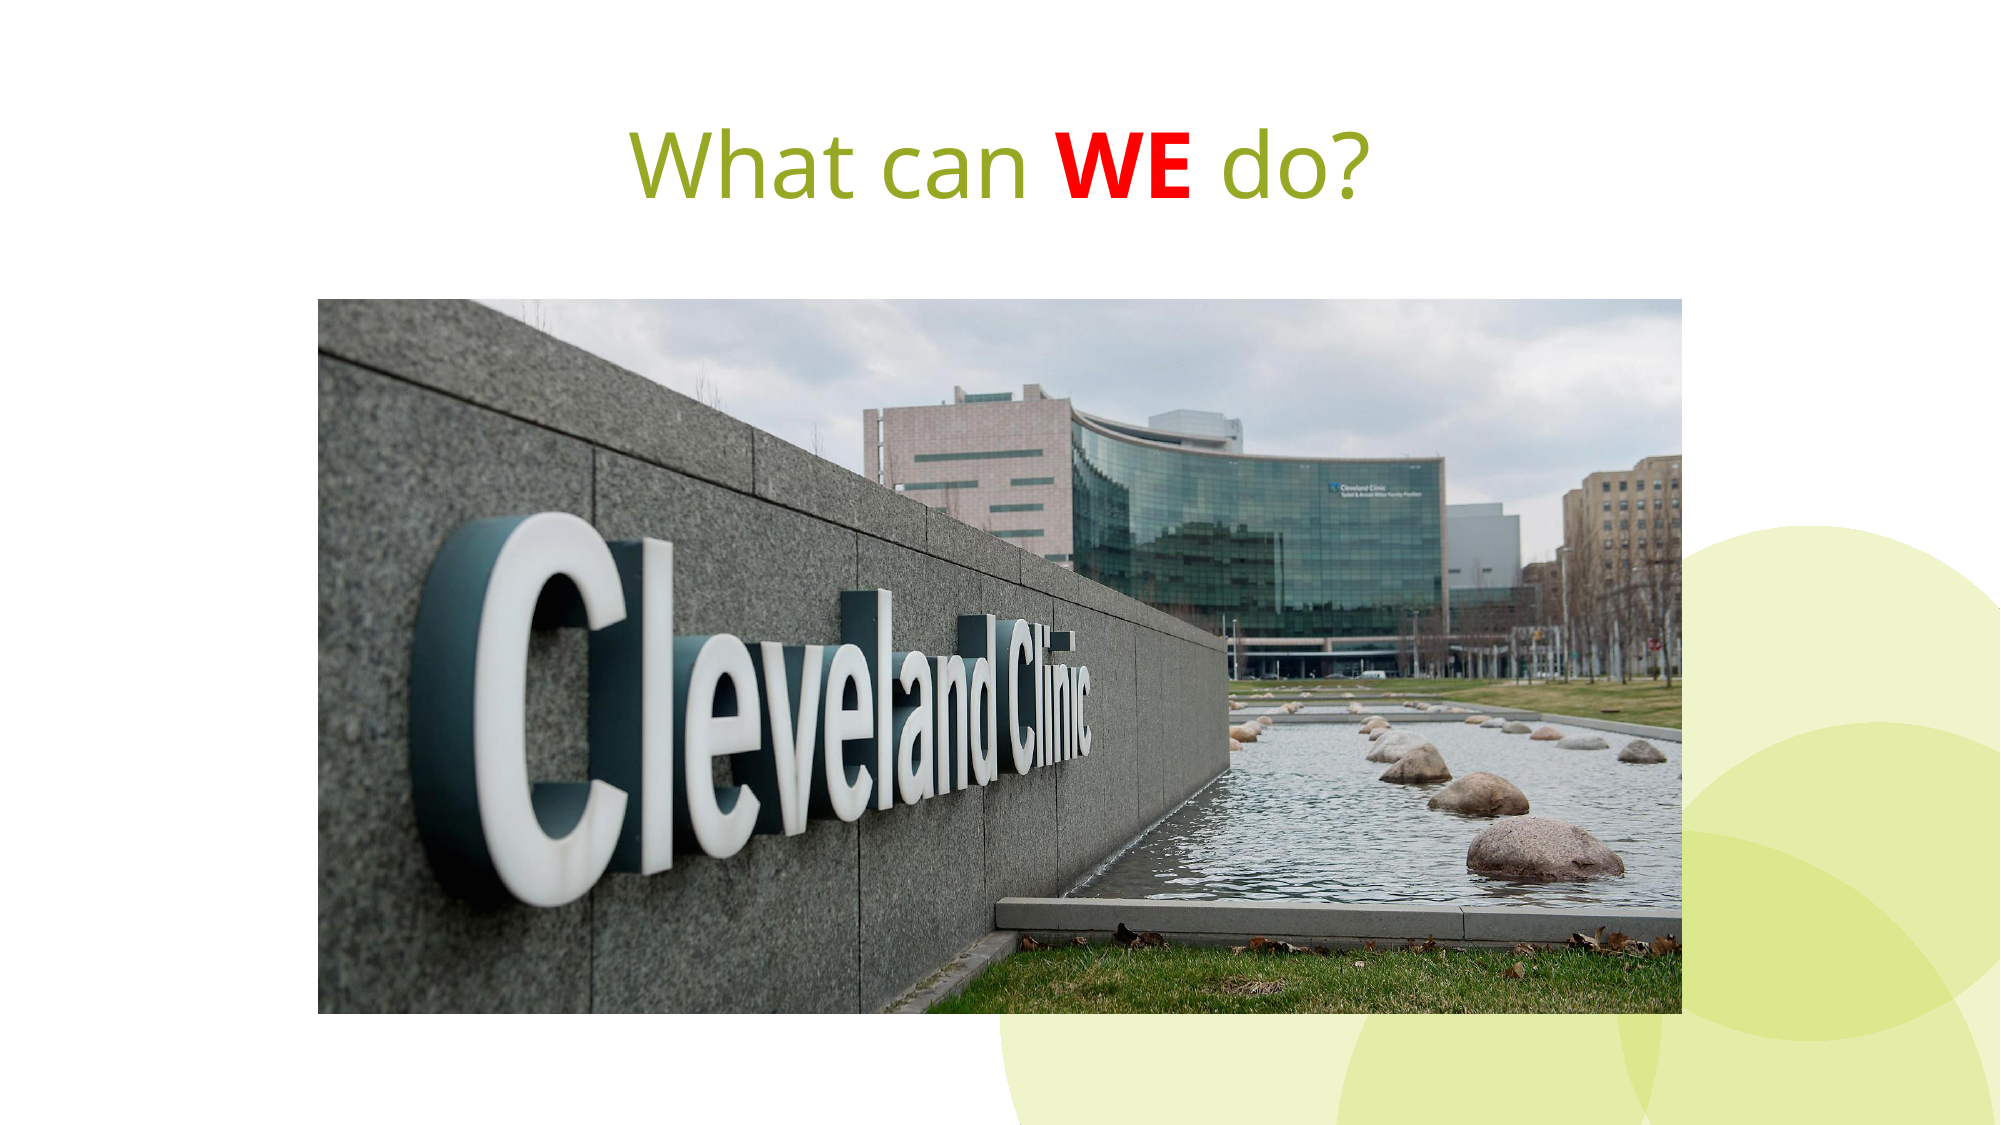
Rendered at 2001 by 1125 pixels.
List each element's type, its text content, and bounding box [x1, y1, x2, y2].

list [317, 299, 1682, 1014]
picture [999, 526, 2000, 1125]
title What can WE do? [137, 59, 1863, 278]
